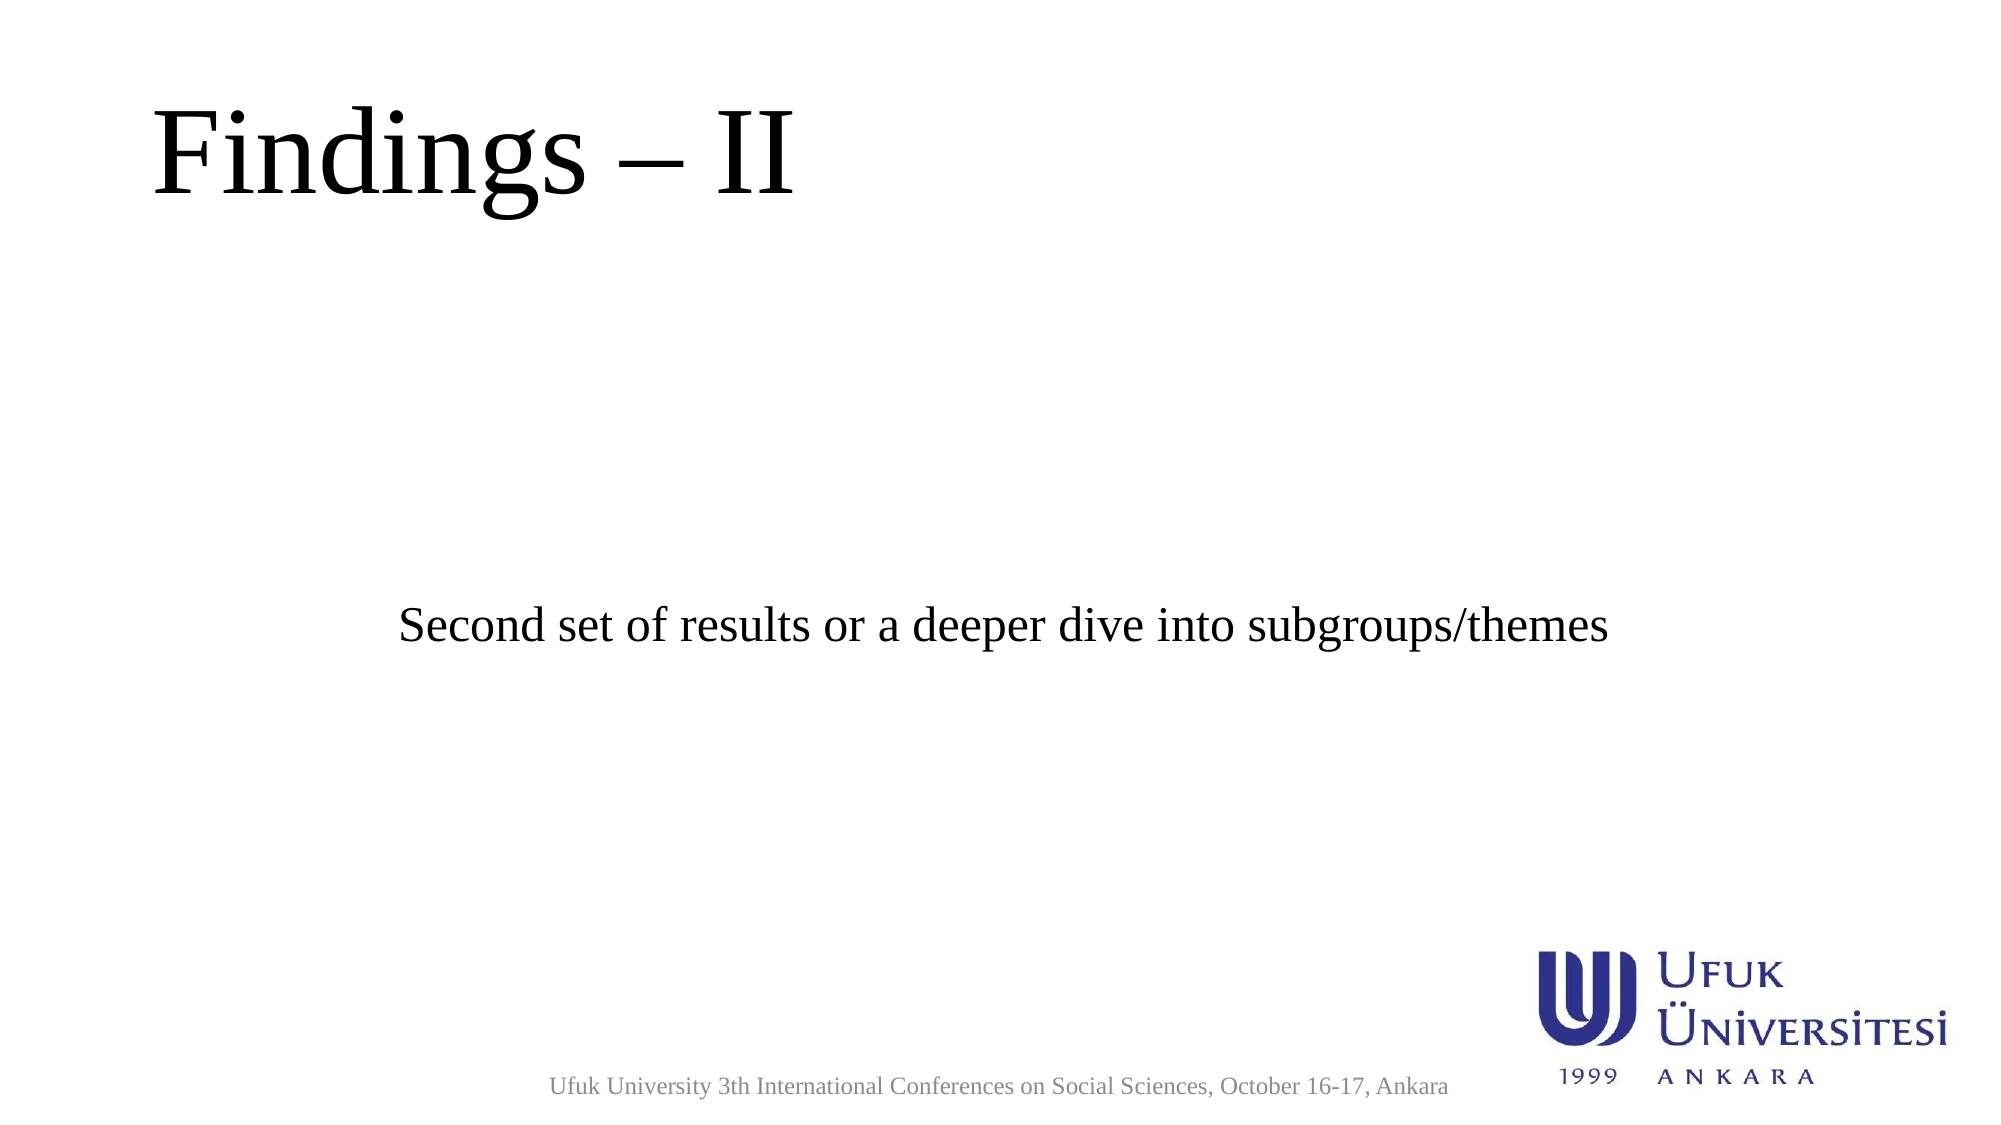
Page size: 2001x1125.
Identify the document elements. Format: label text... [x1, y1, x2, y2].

picture [1487, 891, 1983, 1125]
title Findings – II [136, 72, 1395, 229]
footer Ufuk University 3th International Conferences on Social Sciences, October 16-17, Ankara [530, 1054, 1469, 1115]
subtitle Second set of results or a deeper dive into subgroups/themes [249, 590, 1758, 863]
